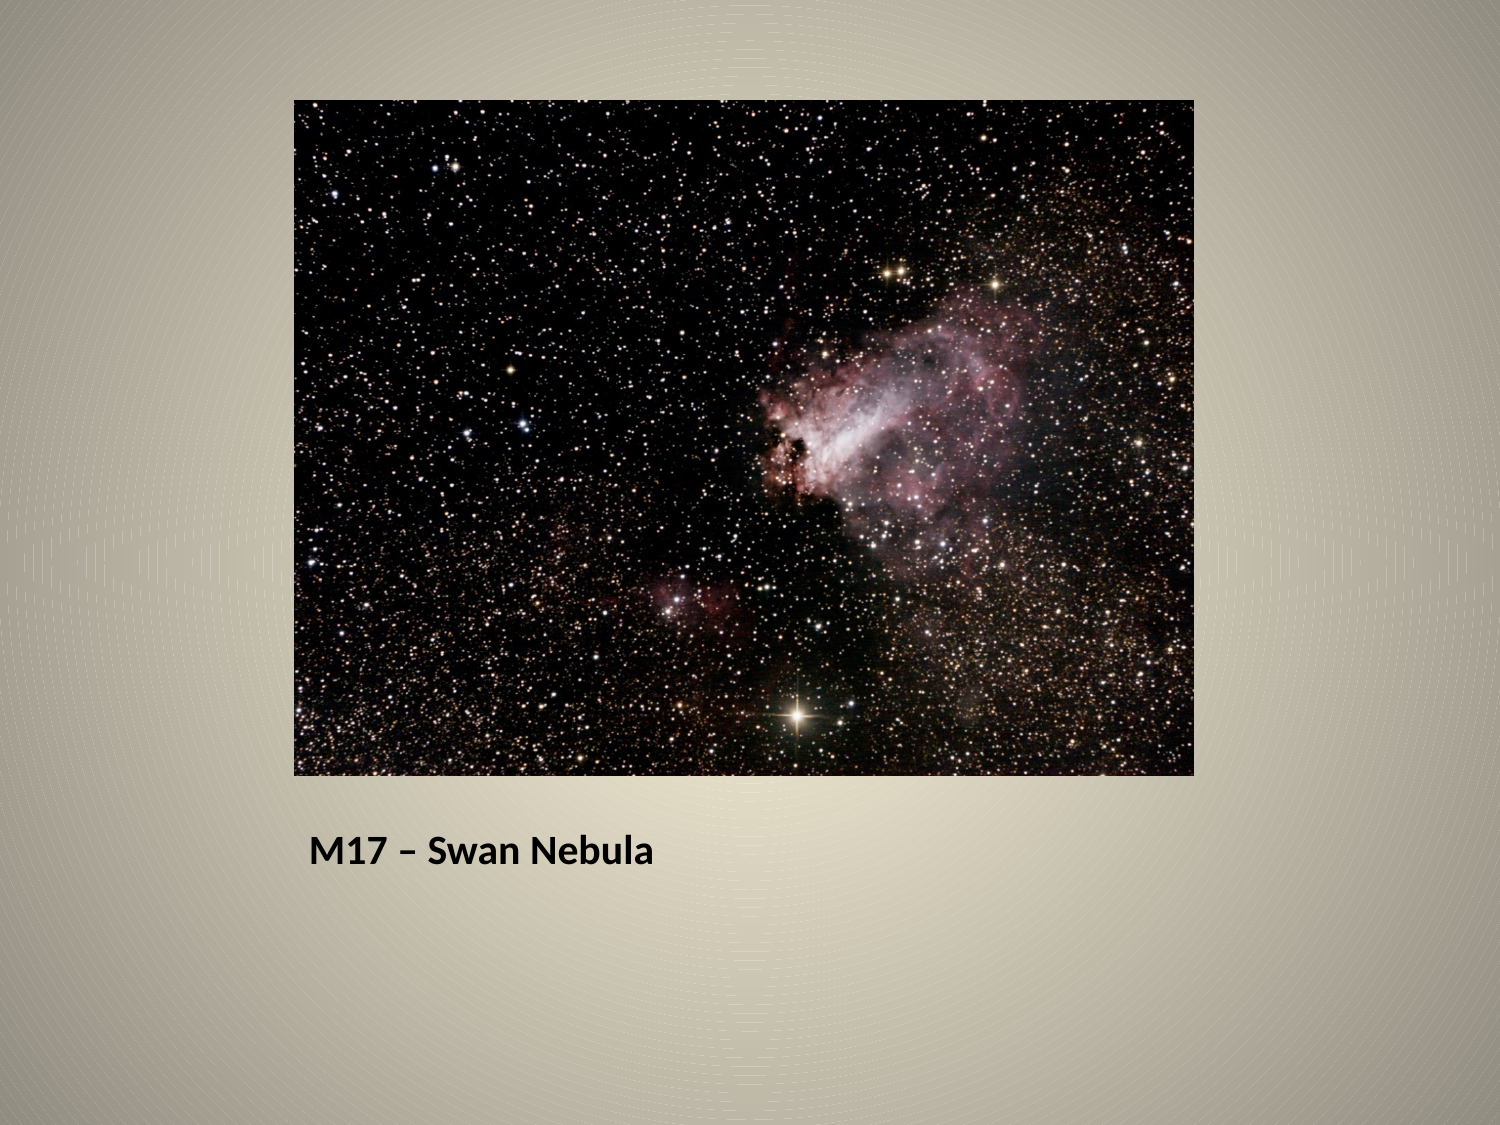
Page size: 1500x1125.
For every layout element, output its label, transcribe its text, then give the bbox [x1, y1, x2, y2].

picture [293, 100, 1195, 776]
title M17 – Swan Nebula [294, 787, 1194, 881]
